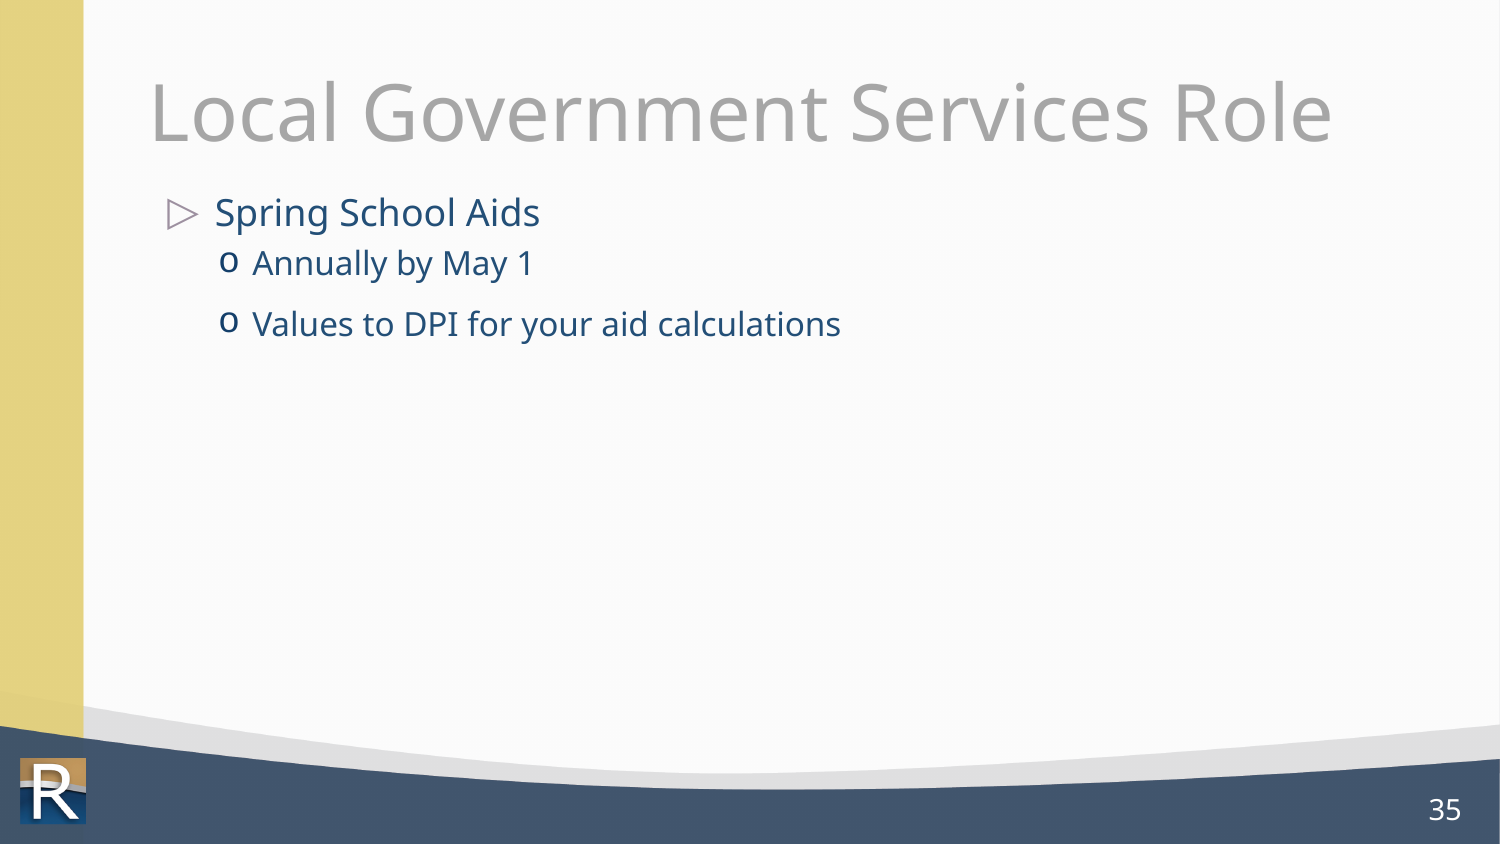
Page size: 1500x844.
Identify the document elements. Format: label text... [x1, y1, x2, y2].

picture [0, 0, 1500, 844]
slide_number 35 [1400, 788, 1491, 834]
title Local Government Services Role [133, 31, 1457, 172]
list Spring School Aids Annually by May 1 Values to DPI for your aid calculations [133, 174, 1457, 707]
